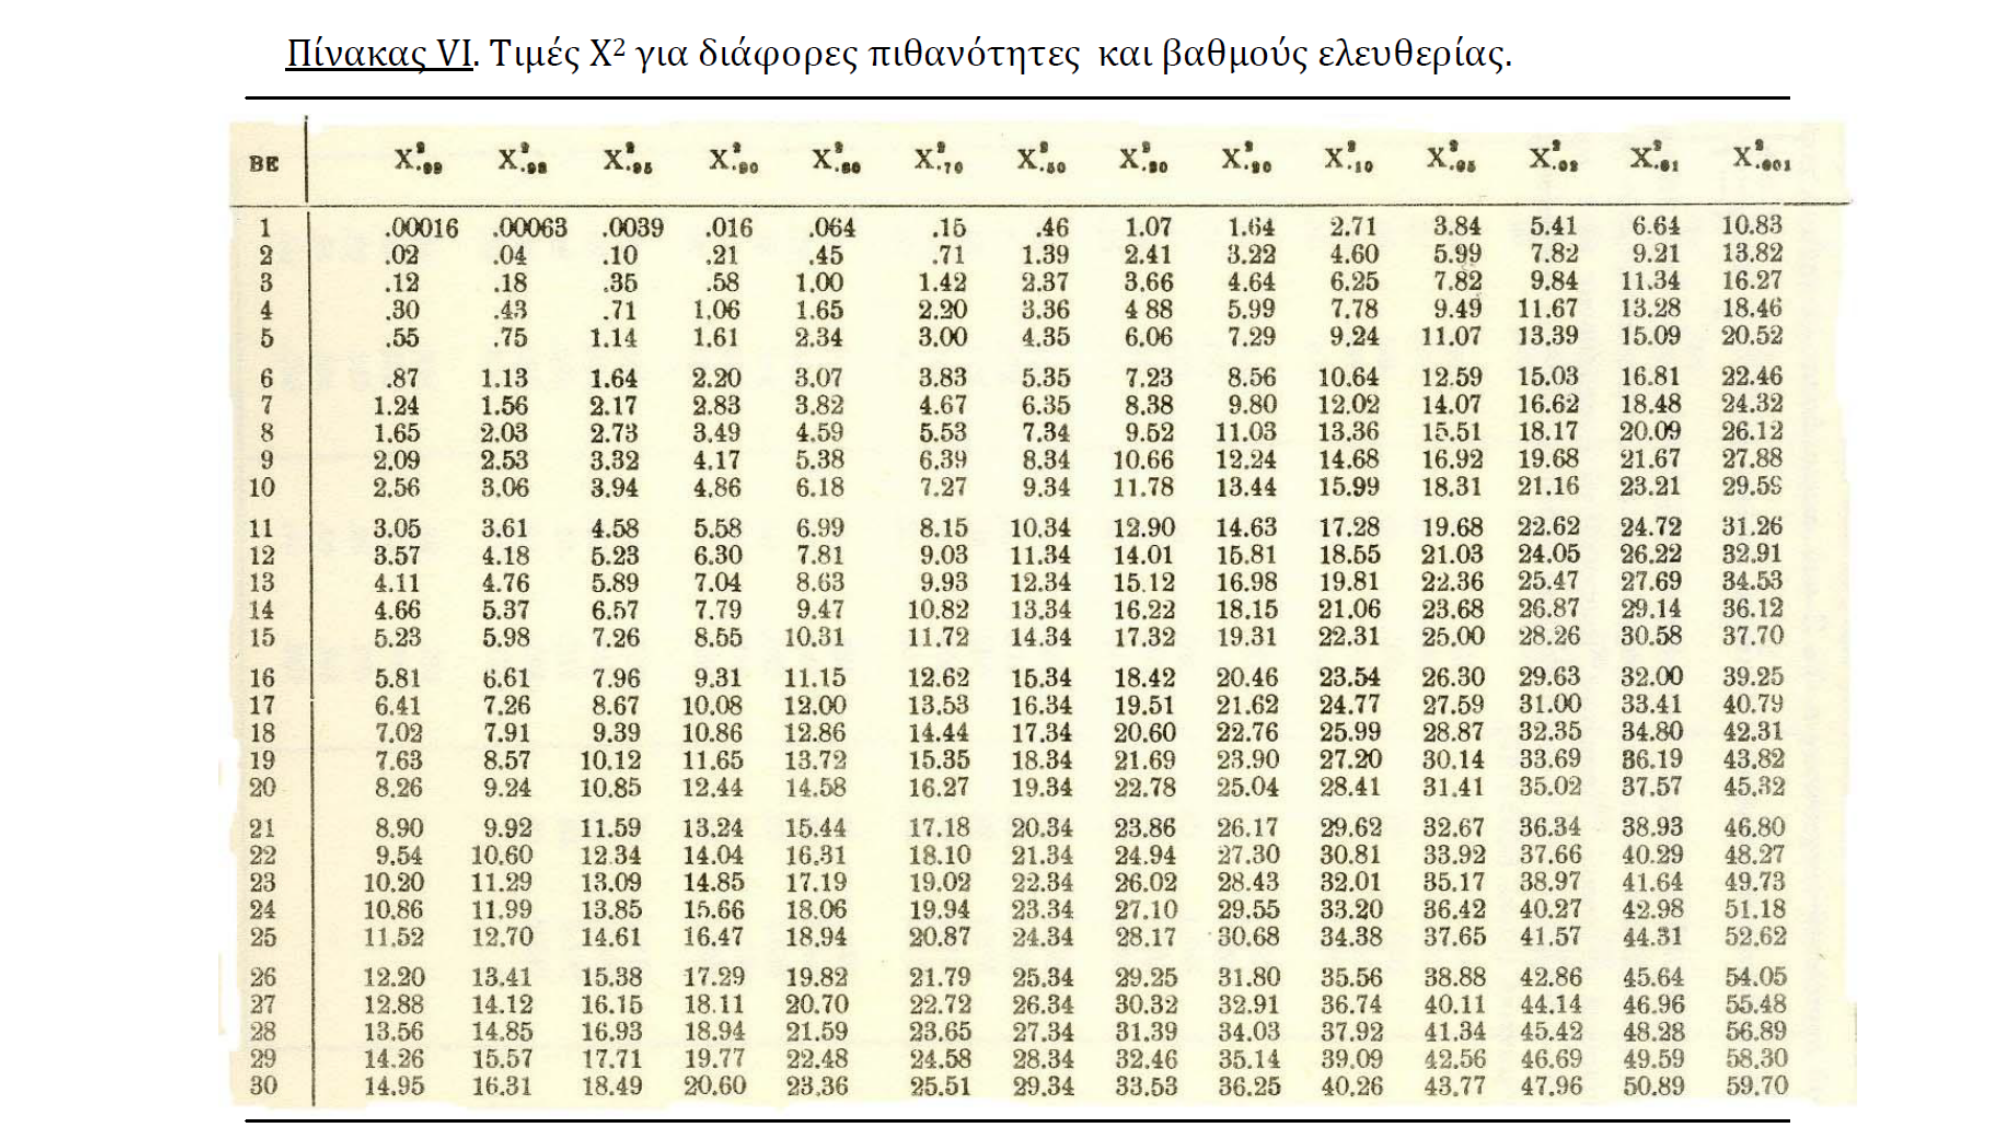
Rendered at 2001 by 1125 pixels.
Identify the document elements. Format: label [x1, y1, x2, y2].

picture [133, 0, 1867, 1125]
